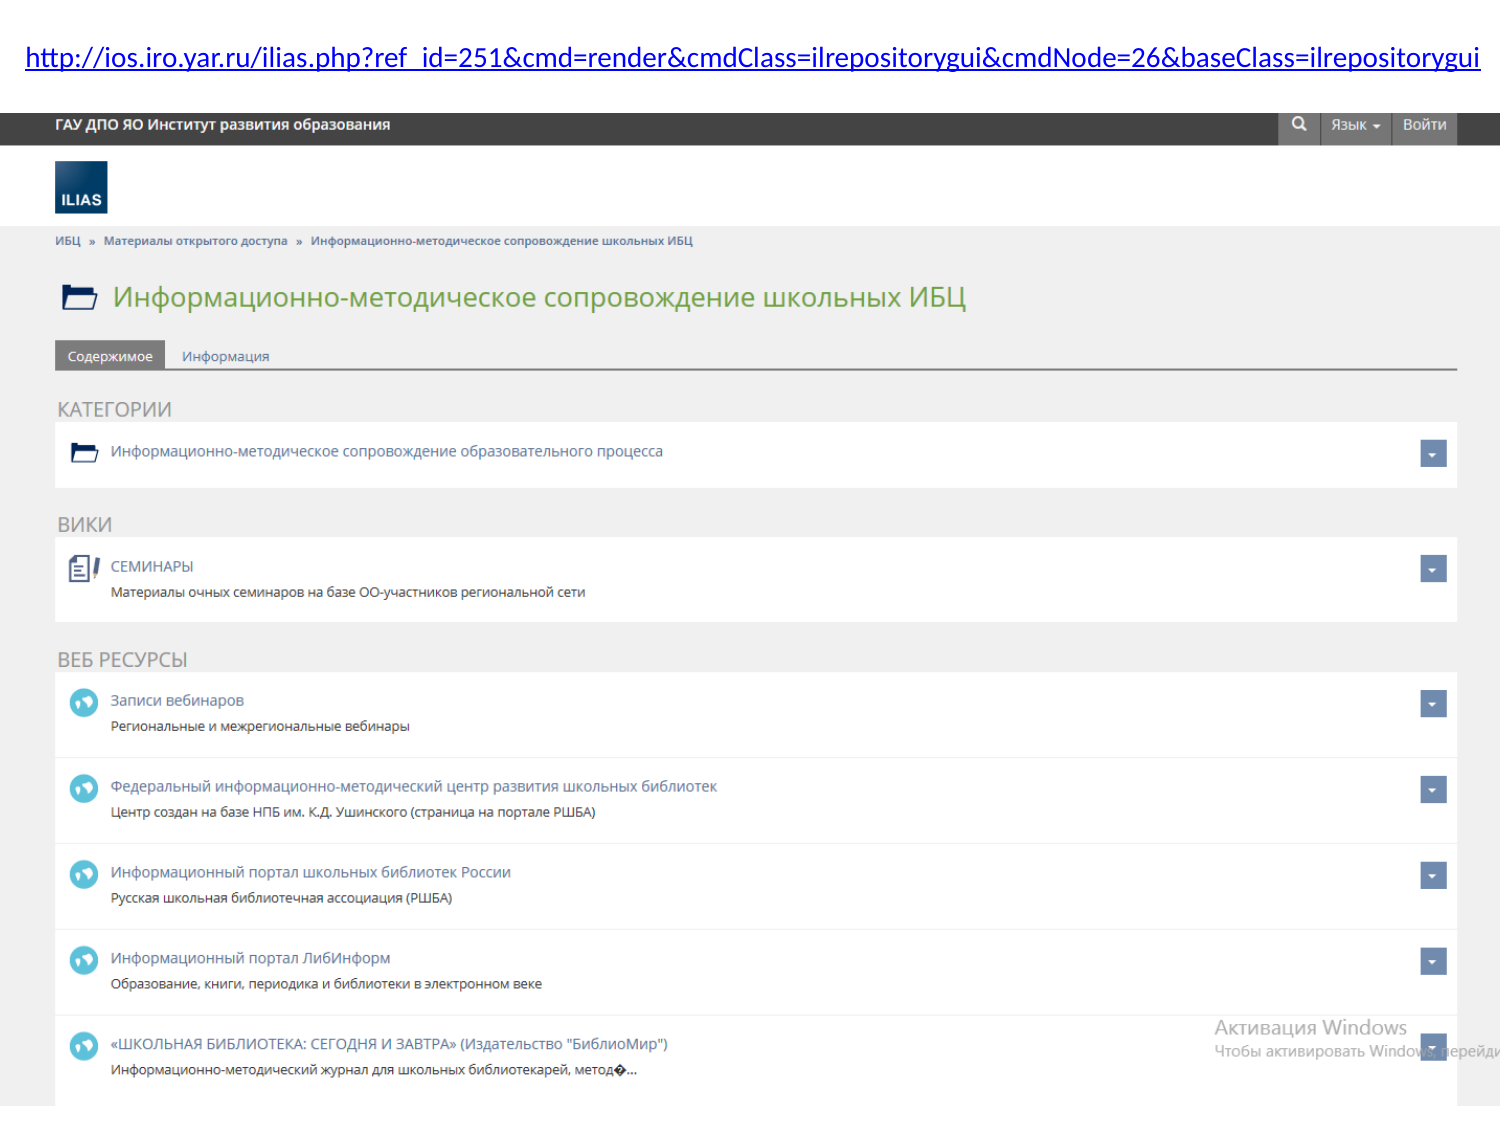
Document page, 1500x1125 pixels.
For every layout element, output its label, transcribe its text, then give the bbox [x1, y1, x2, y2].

text_box http://ios.iro.yar.ru/ilias.php?ref_id=251&cmd=render&cmdClass=ilrepositorygui&cmdNode=26&baseClass=ilrepositorygui [10, 30, 1497, 112]
picture [0, 113, 1500, 1106]
